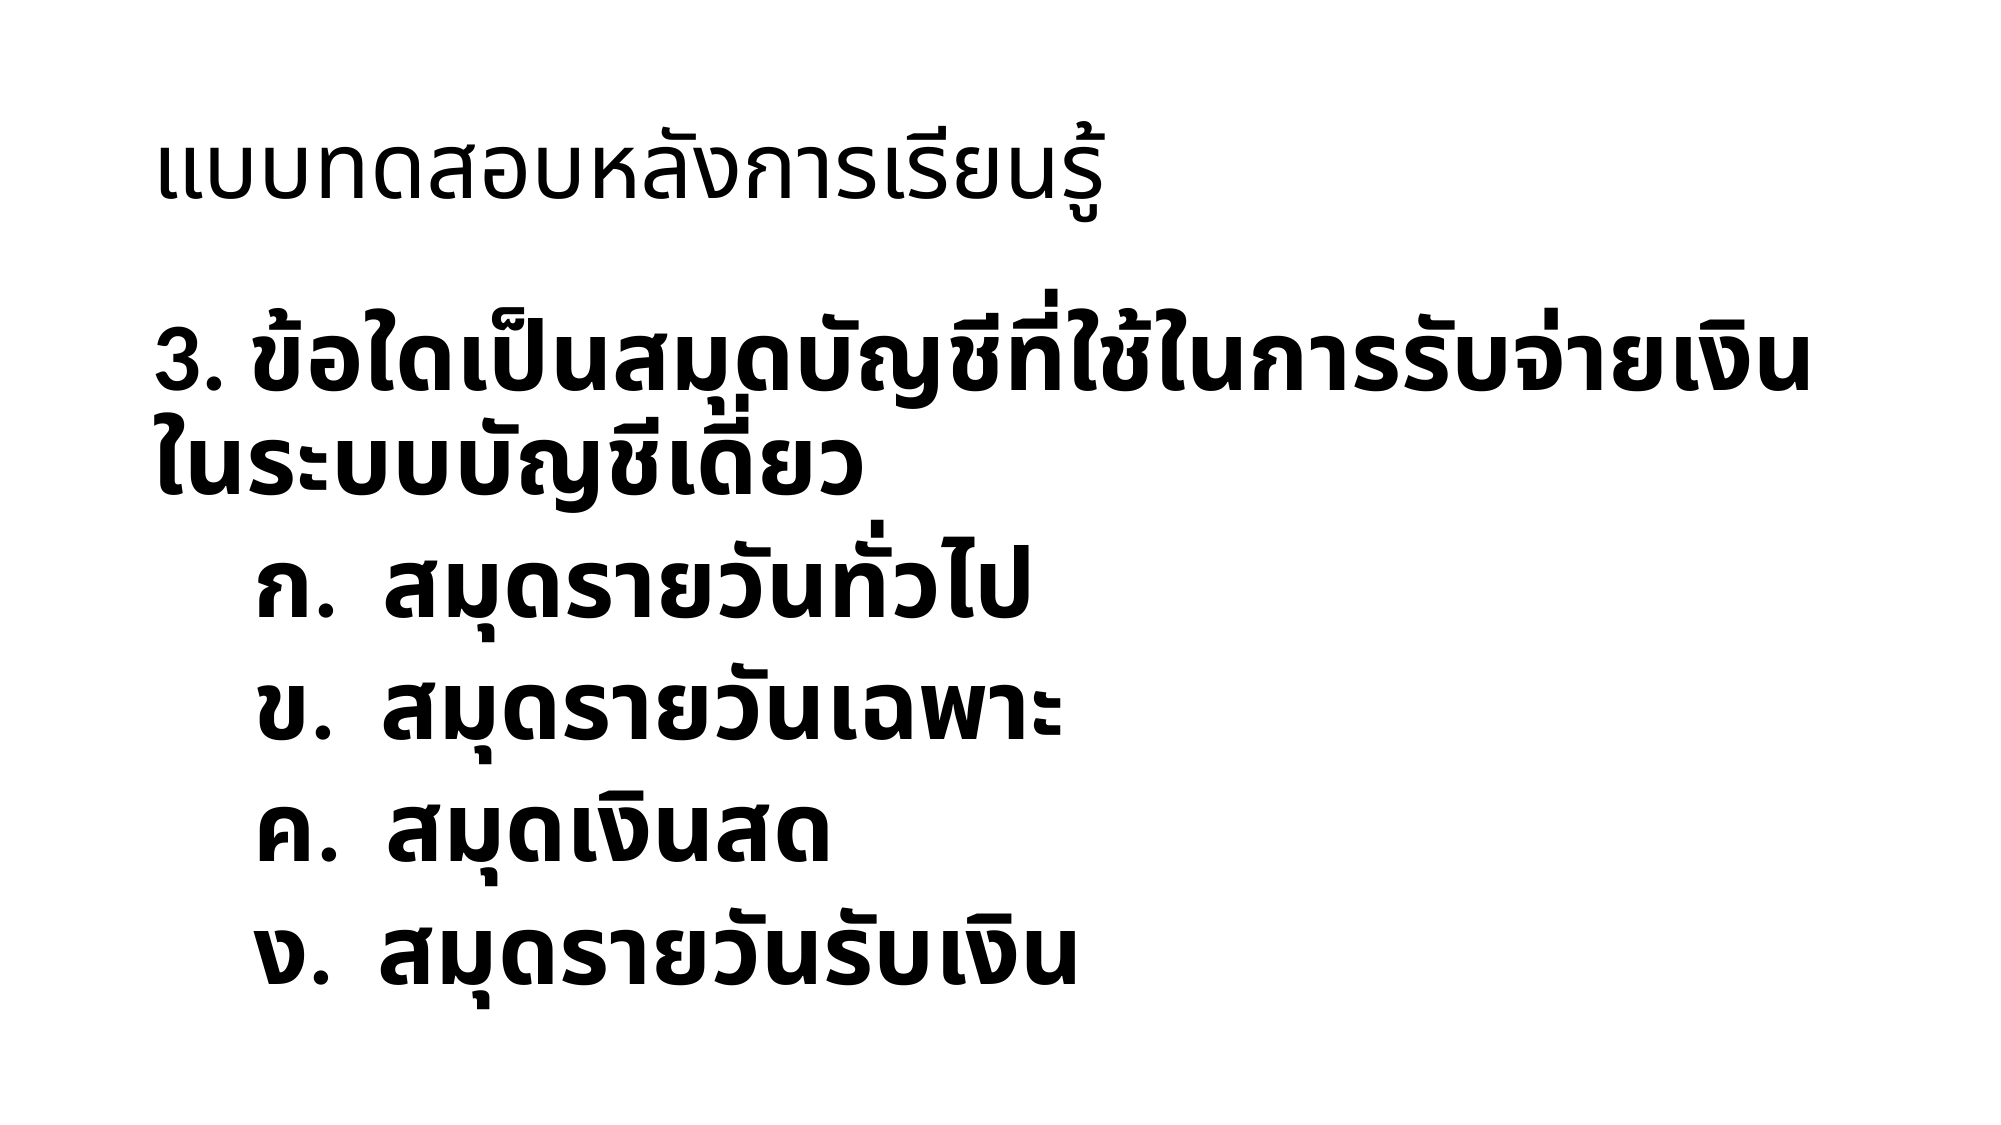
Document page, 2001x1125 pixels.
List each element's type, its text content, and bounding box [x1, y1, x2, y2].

title แบบทดสอบหลังการเรียนรู้ [137, 59, 1863, 278]
list 3. ข้อใดเป็นสมุดบัญชีที่ใช้ในการรับจ่ายเงินในระบบบัญชีเดี่ยว ก. สมุดรายวันทั่วไป ข. สมุดรายวันเฉพาะ ค. สมุดเงินสด ง. สมุดรายวันรับเงิน [137, 299, 1863, 1014]
